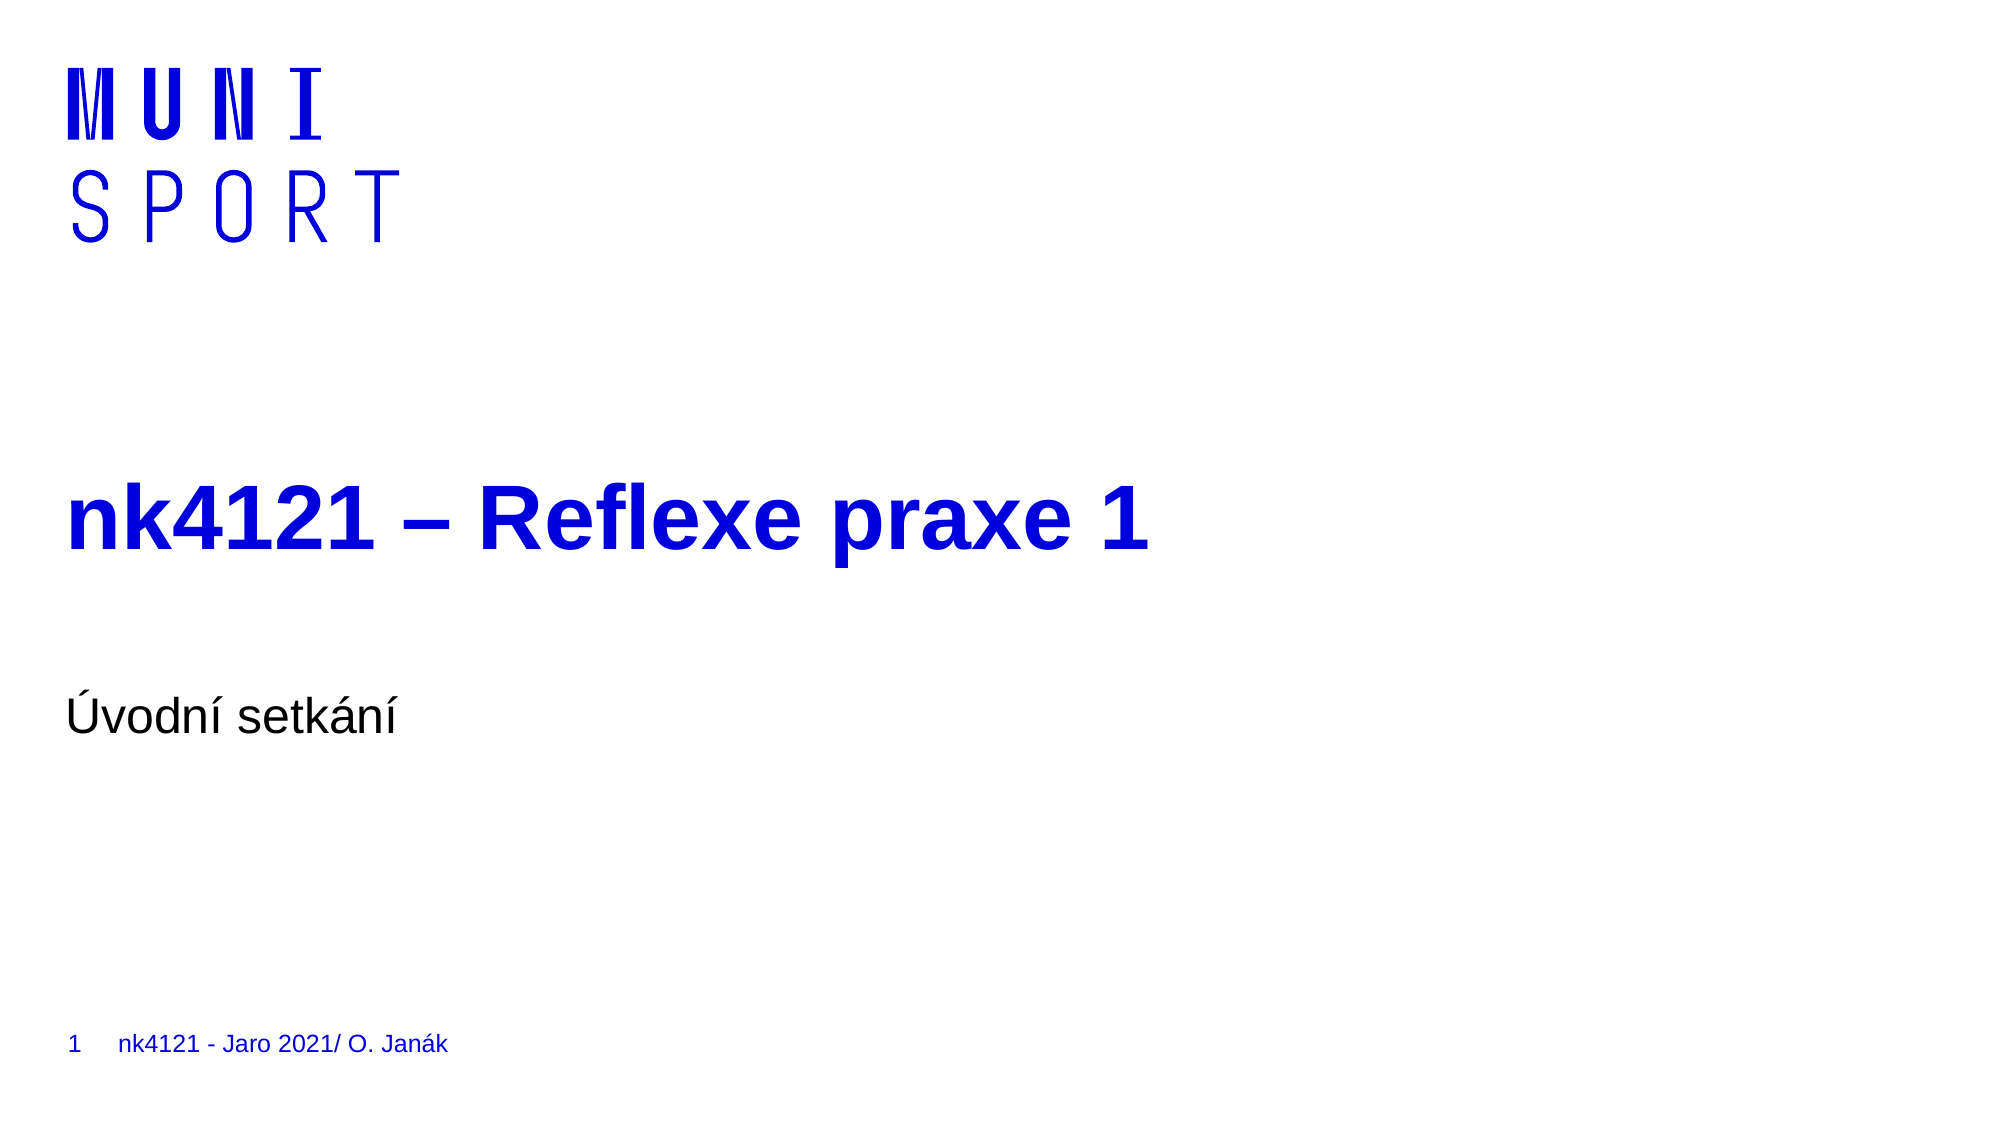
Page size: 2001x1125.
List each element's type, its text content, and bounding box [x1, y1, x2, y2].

slide_number 1 [67, 1021, 110, 1063]
subtitle Úvodní setkání [65, 675, 1930, 790]
title nk4121 – Reflexe praxe 1 [65, 475, 1930, 668]
footer nk4121 - Jaro 2021/ O. Janák [118, 1021, 1418, 1063]
